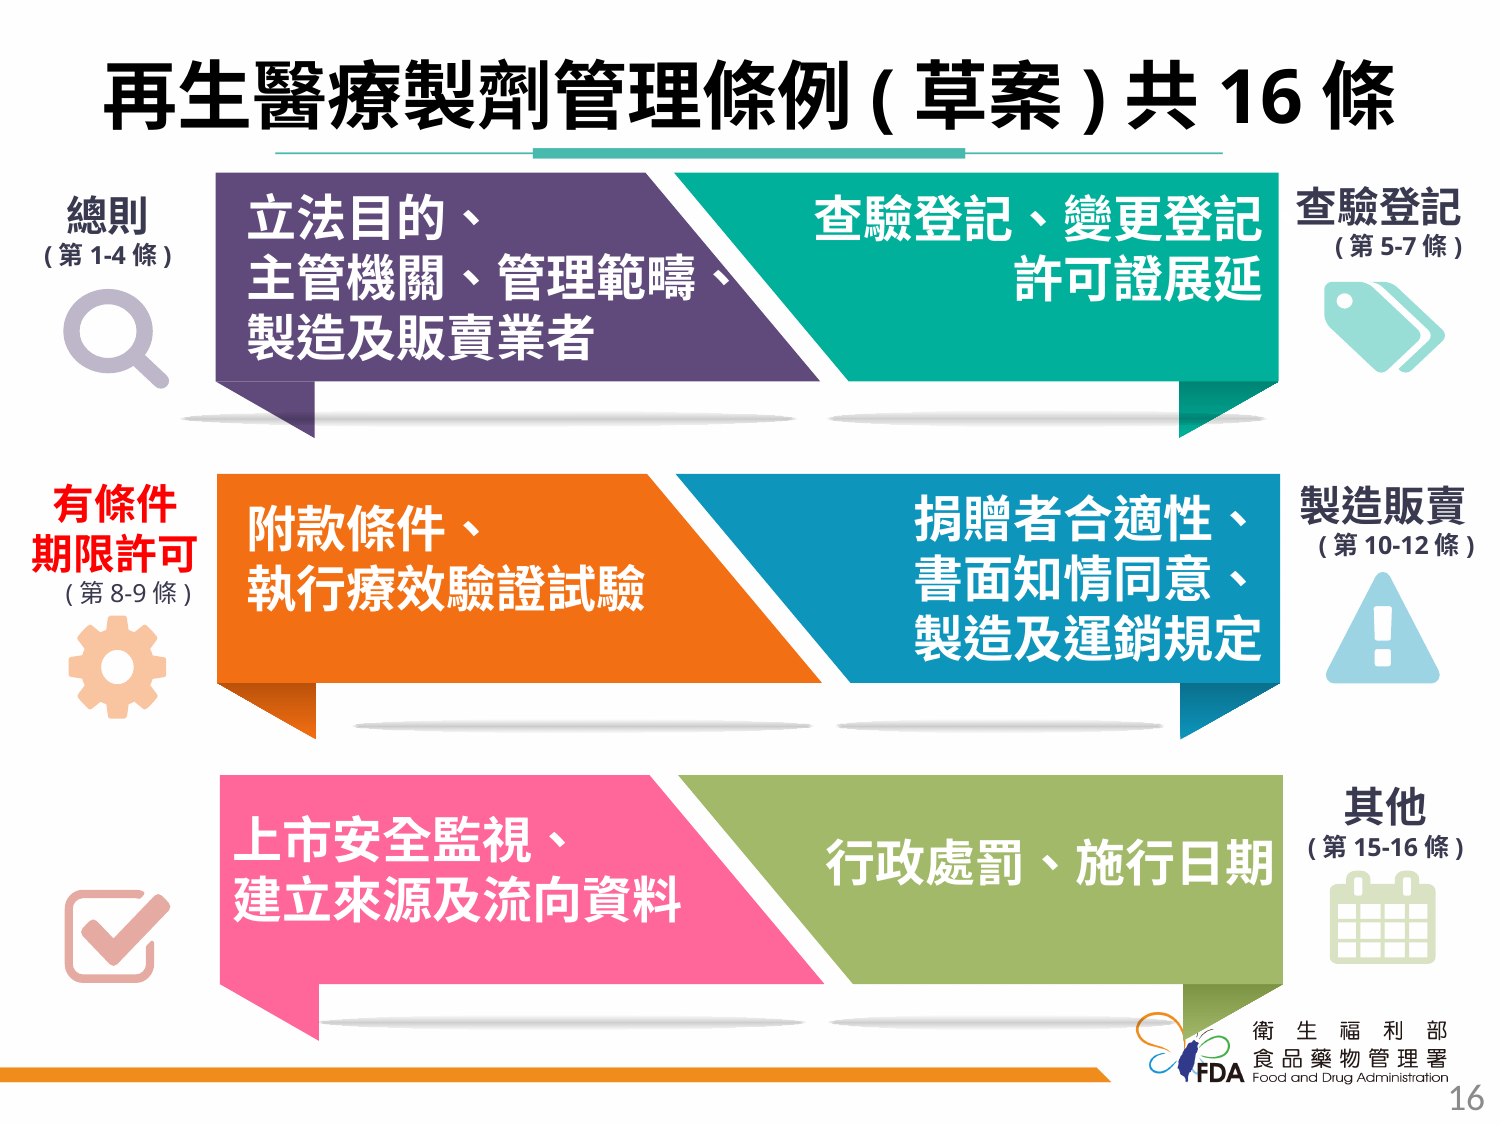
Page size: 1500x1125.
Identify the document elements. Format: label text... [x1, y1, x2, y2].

title 再生醫療製劑管理條例(草案)共16條 [68, 40, 1430, 136]
text_box [81, 894, 171, 966]
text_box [316, 1014, 1178, 1031]
text_box [1398, 326, 1445, 373]
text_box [219, 774, 1283, 1042]
text_box [63, 288, 170, 389]
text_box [350, 717, 1165, 733]
text_box 總則 (第1-4條) [17, 182, 210, 278]
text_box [178, 410, 1268, 428]
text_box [797, 172, 1494, 318]
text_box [216, 473, 1281, 740]
text_box [1329, 870, 1436, 964]
text_box [1328, 326, 1421, 373]
text_box 16 [1149, 1065, 1500, 1125]
text_box [64, 889, 155, 983]
text_box 有條件 期限許可 (第8-9條) [13, 470, 233, 655]
picture [0, 0, 1500, 1125]
text_box [68, 655, 167, 719]
text_box 製造販賣 (第10-12條) [1285, 471, 1497, 567]
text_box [215, 172, 1279, 439]
text_box 其他 (第15-16條) [1286, 773, 1500, 869]
text_box [1325, 571, 1440, 684]
